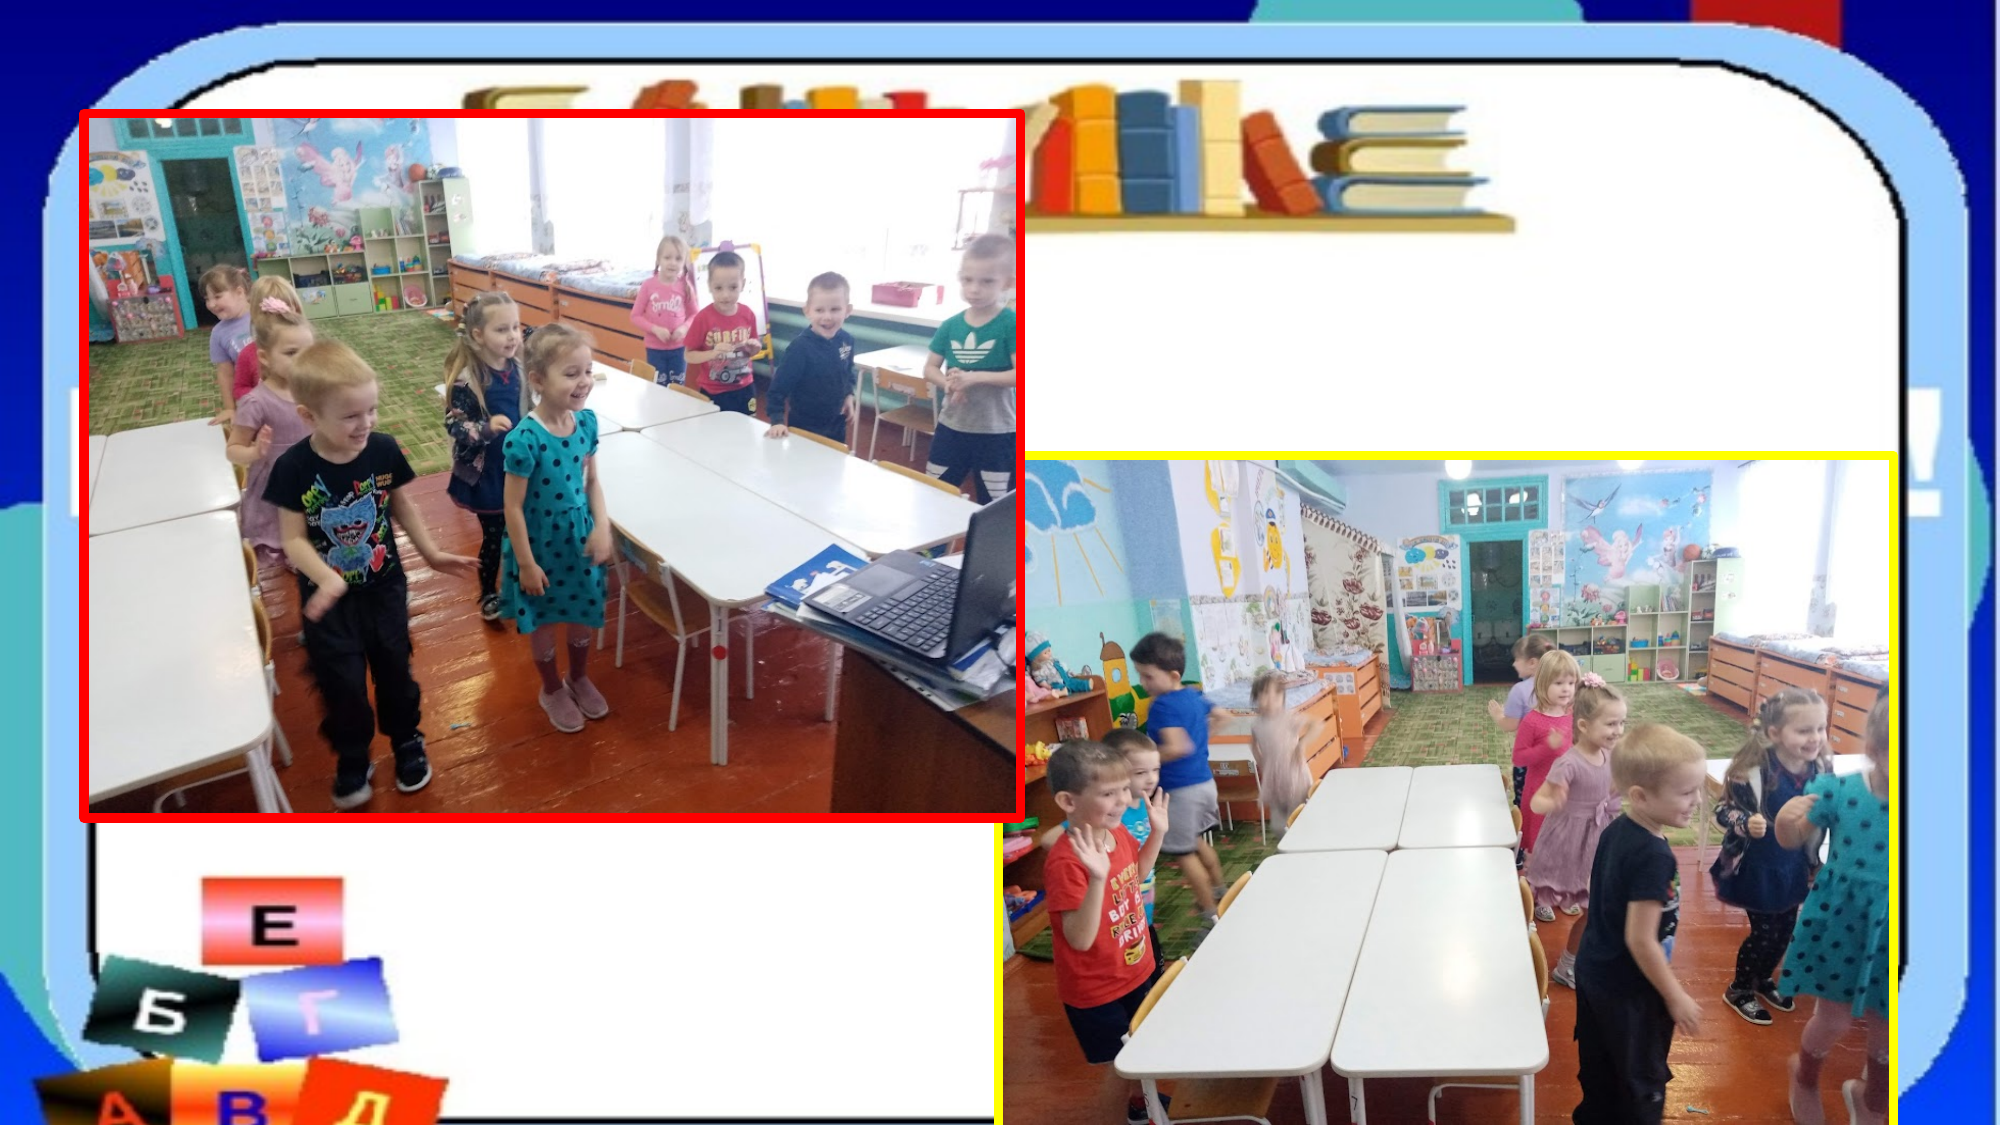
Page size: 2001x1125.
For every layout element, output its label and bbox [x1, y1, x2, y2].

list [1002, 460, 1889, 1125]
picture [0, 0, 2000, 1125]
